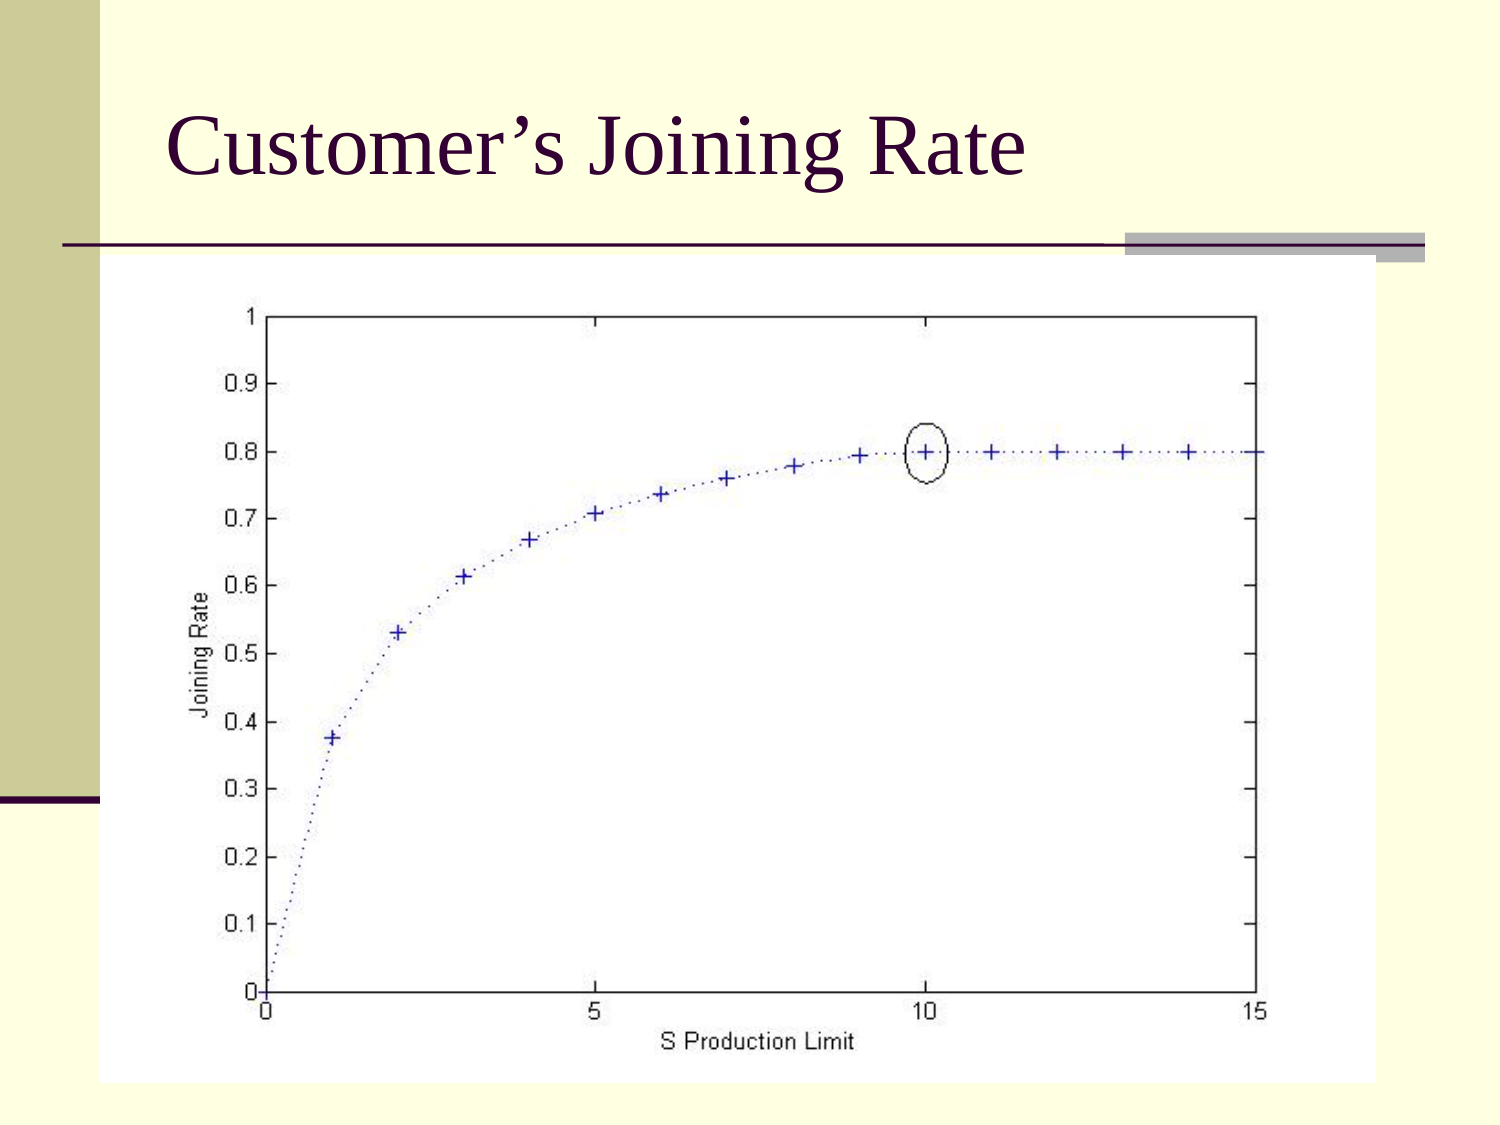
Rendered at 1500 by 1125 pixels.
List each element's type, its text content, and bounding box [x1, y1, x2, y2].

title Customer’s Joining Rate [149, 45, 1426, 234]
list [100, 255, 1377, 1083]
